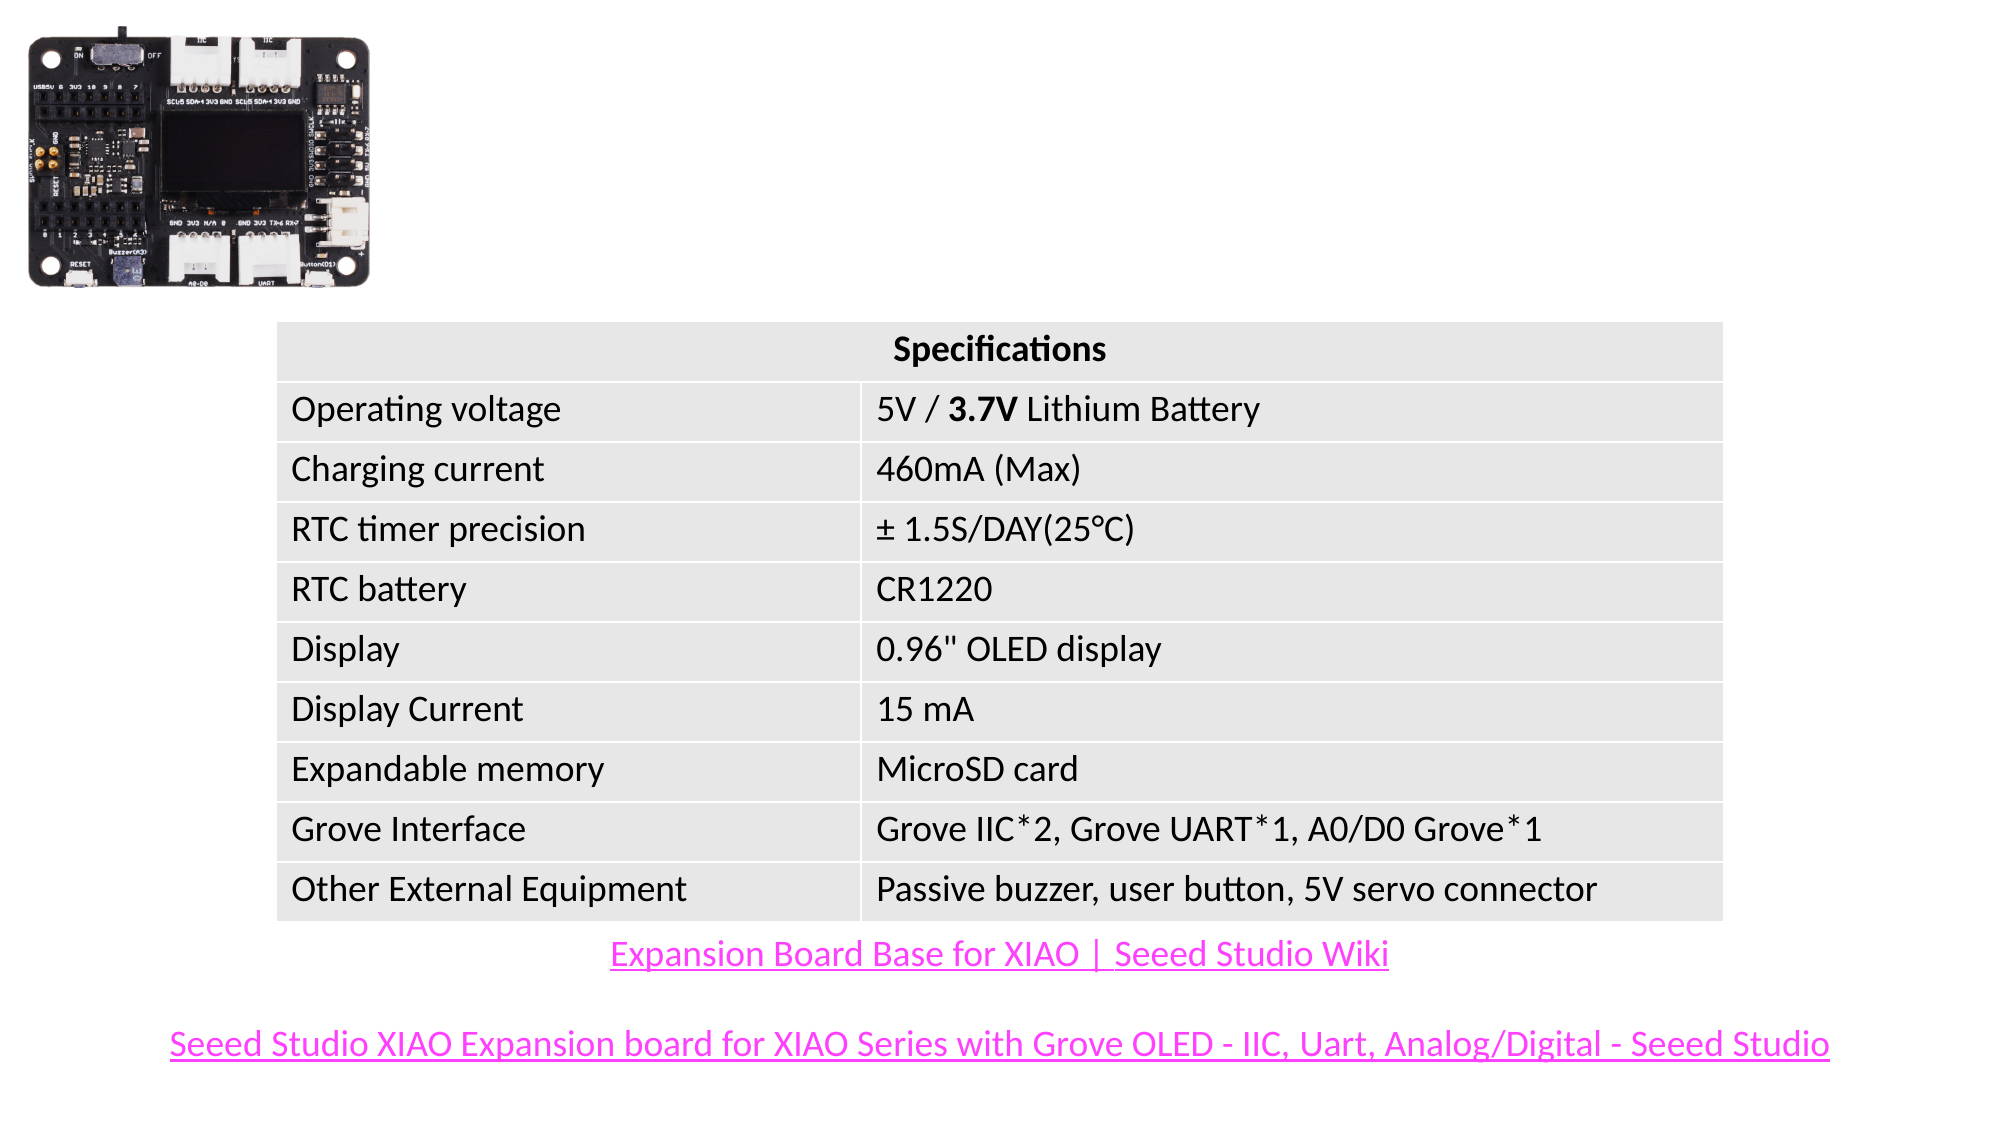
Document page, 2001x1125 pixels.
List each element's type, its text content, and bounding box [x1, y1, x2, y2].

table_cell Grove Interface [277, 803, 860, 861]
text_box Expansion Board Base for XIAO | Seeed Studio Wiki [500, 923, 1500, 982]
table_cell Operating voltage [277, 383, 860, 441]
table_header Specifications [277, 322, 1723, 381]
table_cell Expandable memory [277, 743, 860, 801]
text_box Seeed Studio XIAO Expansion board for XIAO Series with Grove OLED - IIC, Uart, Analog/Digital - Seeed Studio [86, 1011, 1914, 1072]
table_cell Charging current [277, 443, 860, 501]
table_cell RTC timer precision [277, 503, 860, 561]
picture [28, 26, 371, 288]
table_cell 0.96" OLED display [862, 623, 1723, 681]
table_cell RTC battery [277, 563, 860, 621]
table_cell CR1220 [862, 563, 1723, 621]
table_cell Display Current [277, 683, 860, 741]
table_cell Grove IIC*2, Grove UART*1, A0/D0 Grove*1 [862, 803, 1723, 861]
table_cell Display [277, 623, 860, 681]
table_cell 460mA (Max) [862, 443, 1723, 501]
table_cell Other External Equipment [277, 863, 860, 921]
table_cell Passive buzzer, user button, 5V servo connector [862, 863, 1723, 921]
table_cell 15 mA [862, 683, 1723, 741]
table_cell 5V / 3.7V Lithium Battery [862, 383, 1723, 441]
table_cell ± 1.5S/DAY(25°C) [862, 503, 1723, 561]
table_cell MicroSD card [862, 743, 1723, 801]
